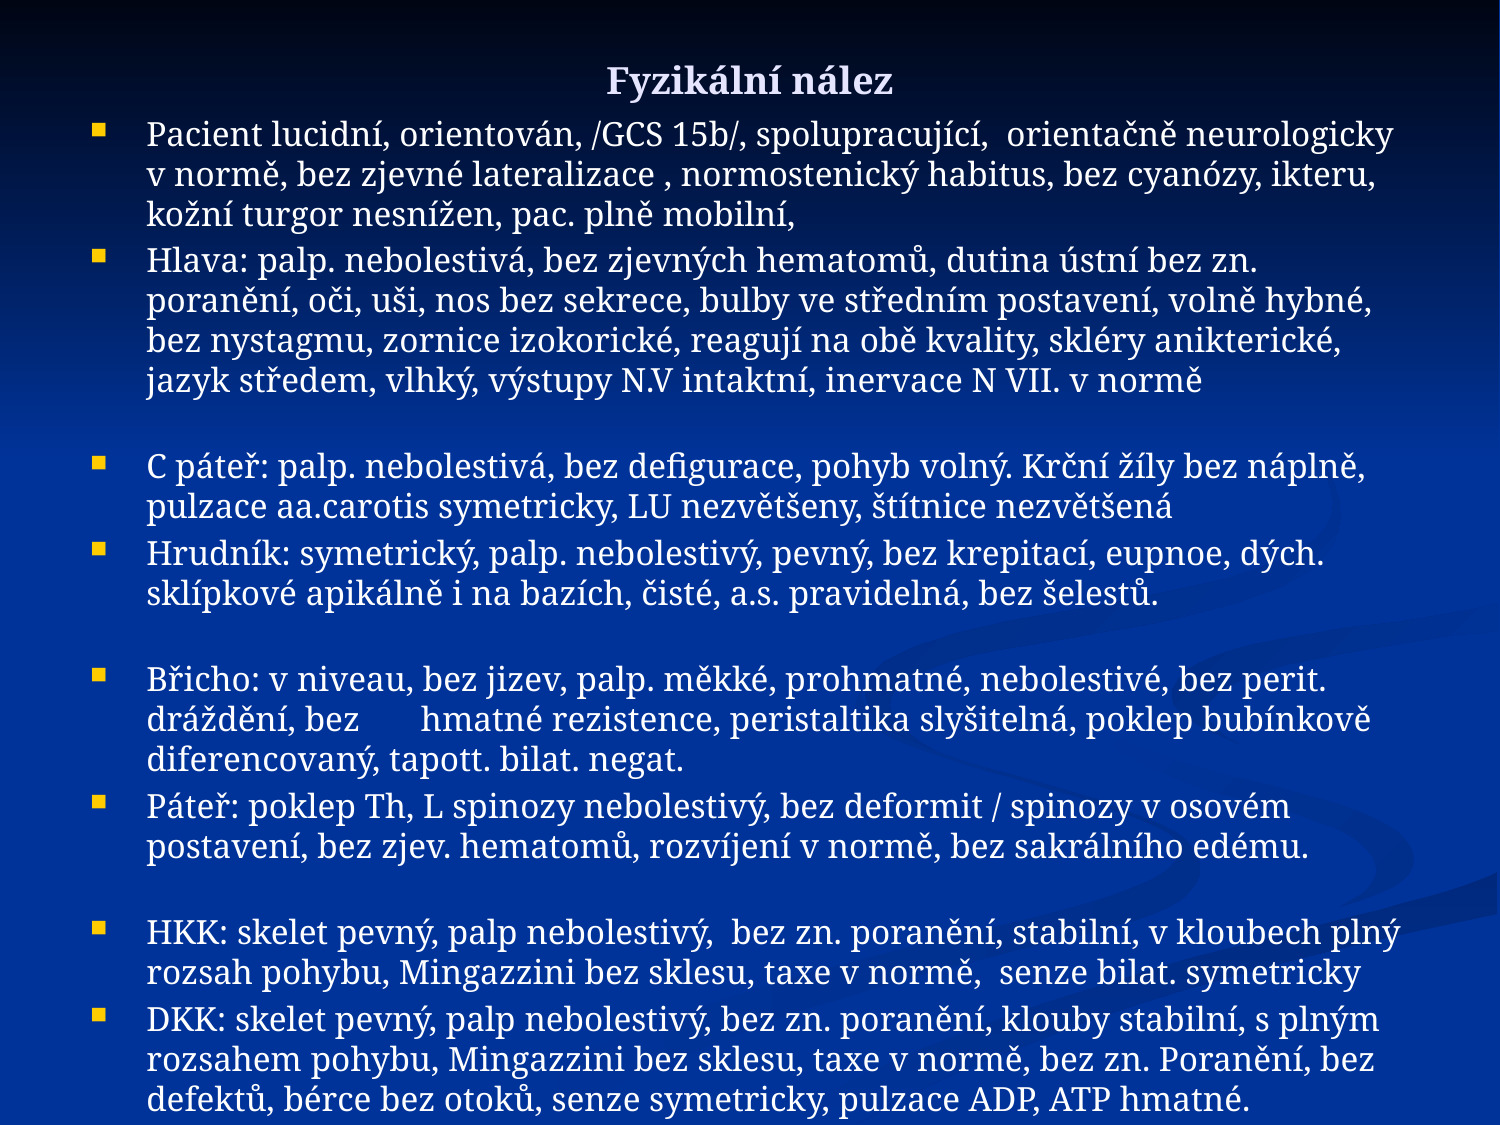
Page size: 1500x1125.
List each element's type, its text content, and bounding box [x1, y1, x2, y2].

list Pacient lucidní, orientován, /GCS 15b/, spolupracující, orientačně neurologicky v normě, bez zjevné lateralizace , normostenický habitus, bez cyanózy, ikteru, kožní turgor nesnížen, pac. plně mobilní, Hlava: palp. nebolestivá, bez zjevných hematomů, dutina ústní bez zn. poranění, oči, uši, nos bez sekrece, bulby ve středním postavení, volně hybné, bez nystagmu, zornice izokorické, reagují na obě kvality, skléry anikterické, jazyk středem, vlhký, výstupy N.V intaktní, inervace N VII. v normě C páteř: palp. nebolestivá, bez defigurace, pohyb volný. Krční žíly bez náplně, pulzace aa.carotis symetricky, LU nezvětšeny, štítnice nezvětšená Hrudník: symetrický, palp. nebolestivý, pevný, bez krepitací, eupnoe, dých. sklípkové apikálně i na bazích, čisté, a.s. pravidelná, bez šelestů. Břicho: v niveau, bez jizev, palp. měkké, prohmatné, nebolestivé, bez perit. dráždění, bez hmatné rezistence, peristaltika slyšitelná, poklep bubínkově diferencovaný, tapott. bilat. negat. Páteř: poklep Th, L spinozy nebolestivý, bez deformit / spinozy v osovém postavení, bez zjev. hematomů, rozvíjení v normě, bez sakrálního edému. HKK: skelet pevný, palp nebolestivý, bez zn. poranění, stabilní, v kloubech plný rozsah pohybu, Mingazzini bez sklesu, taxe v normě, senze bilat. symetricky DKK: skelet pevný, palp nebolestivý, bez zn. poranění, klouby stabilní, s plným rozsahem pohybu, Mingazzini bez sklesu, taxe v normě, bez zn. Poranění, bez defektů, bérce bez otoků, senze symetricky, pulzace ADP, ATP hmatné. Pánev: pevná, nebolestivá. P.r. – tonus svěrače fyziol, ampula prázdná se zbytky hnědé stolice, bez patol, příměsí, indagace nebolestivá, c.D. bez vyklenutí, prostata nezvětšená, elastická [74, 105, 1426, 1044]
title Fyzikální nález [74, 44, 1426, 105]
